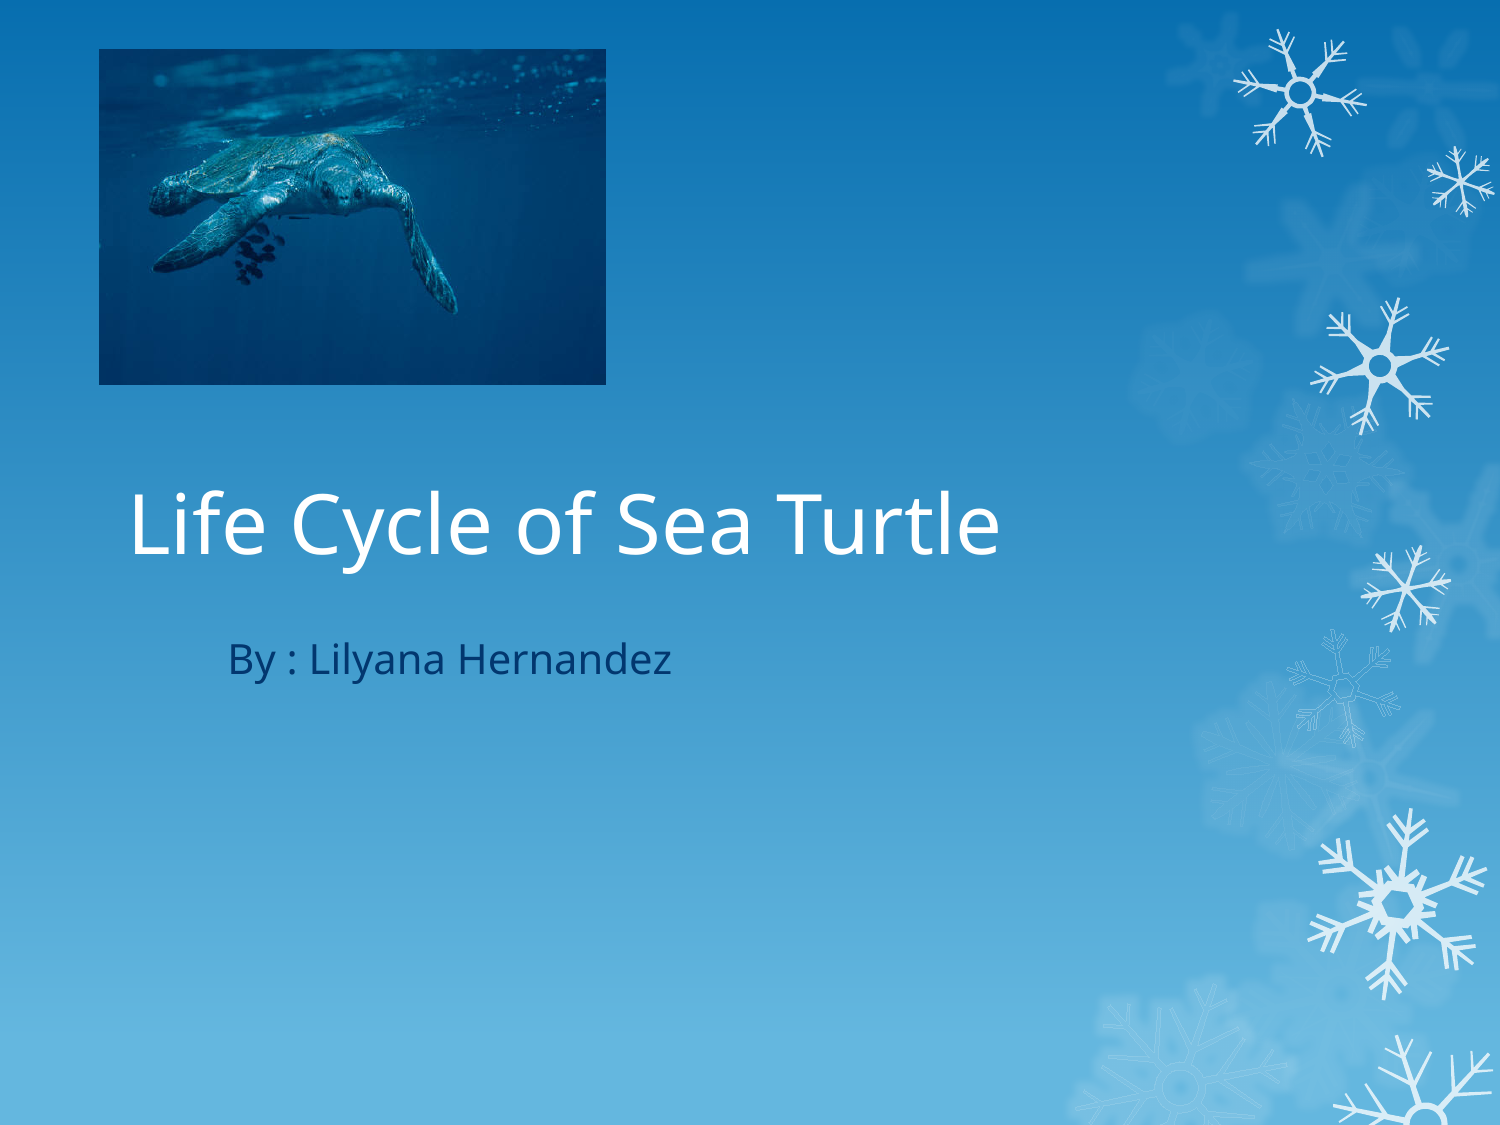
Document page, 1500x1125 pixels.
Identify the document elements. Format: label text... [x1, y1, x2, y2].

subtitle By : Lilyana Hernandez [212, 624, 1263, 913]
picture [99, 49, 607, 385]
title Life Cycle of Sea Turtle [112, 337, 1388, 579]
